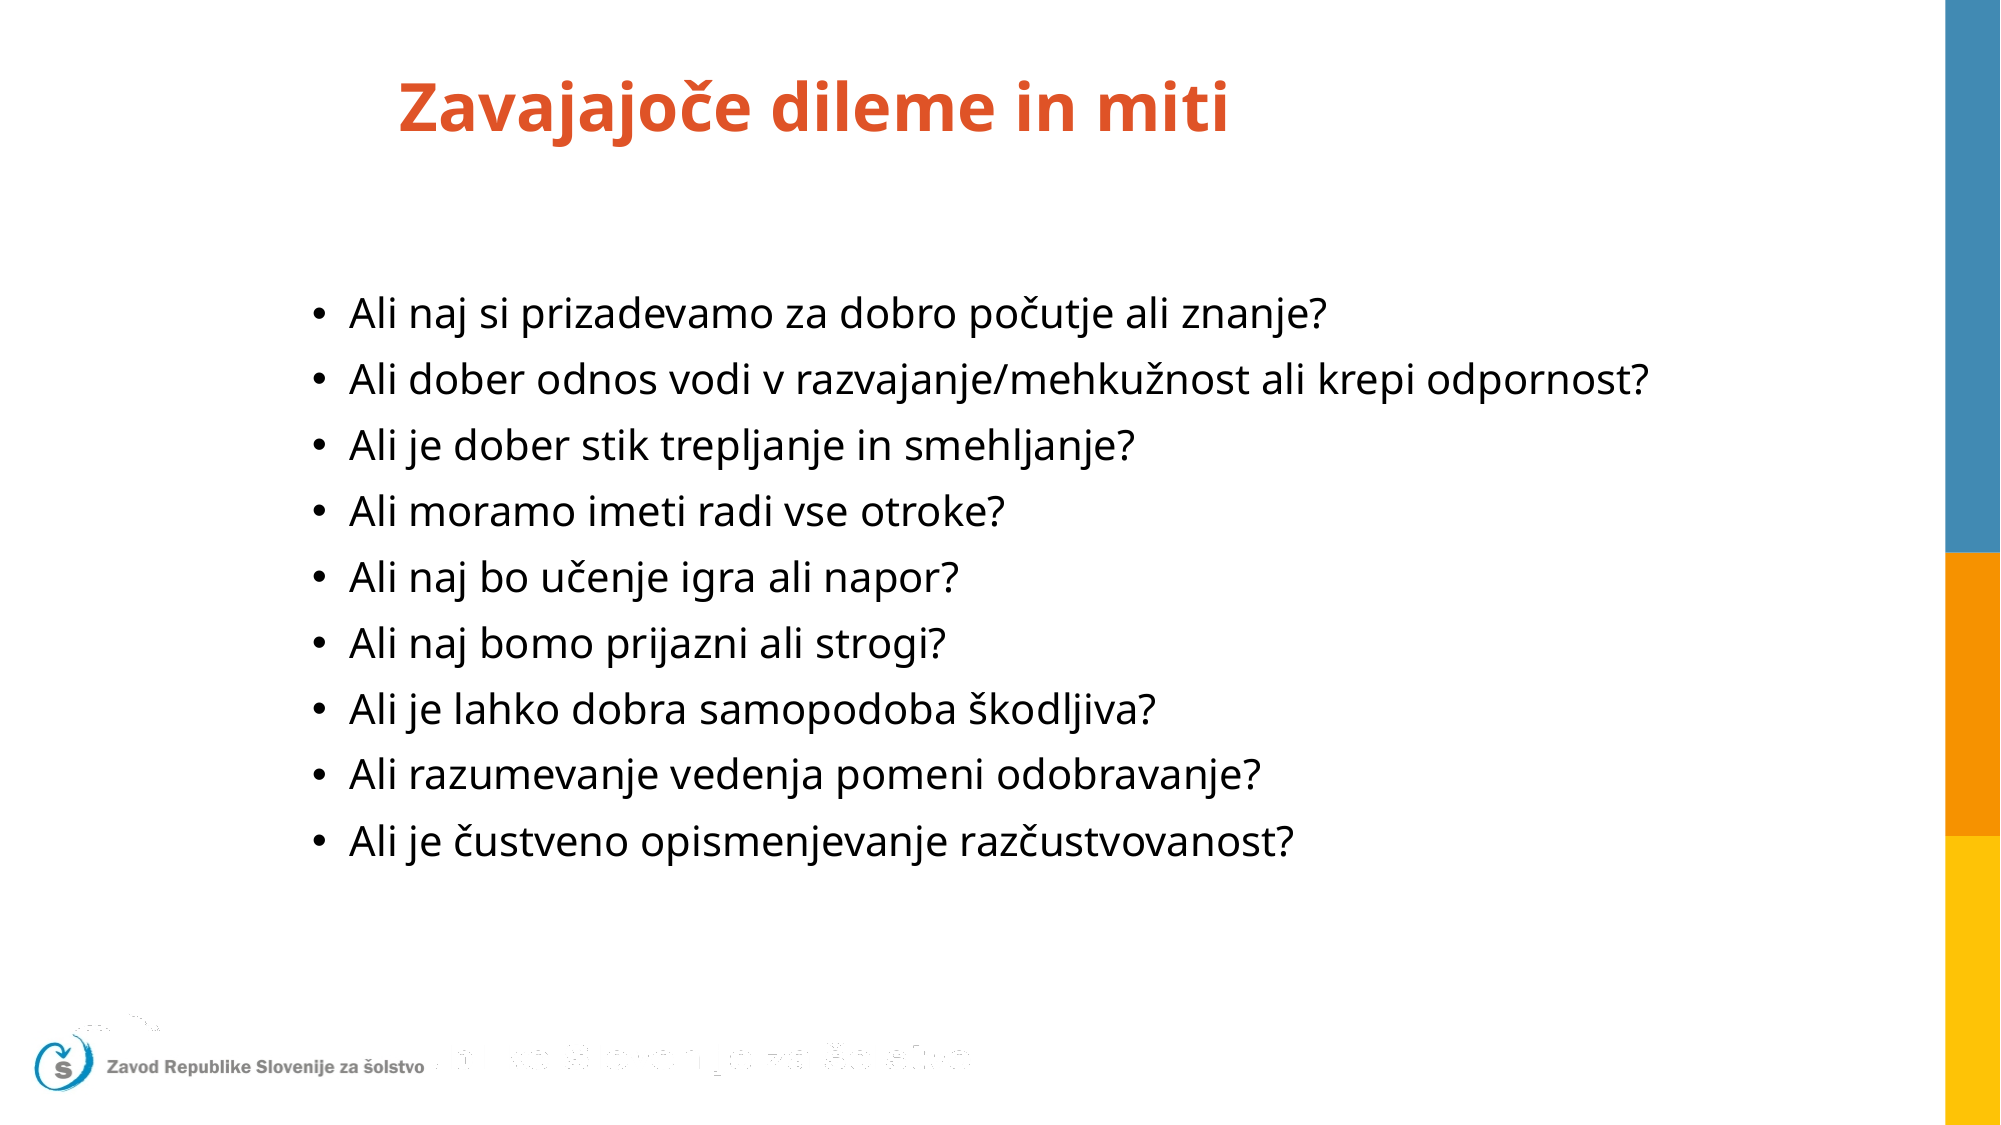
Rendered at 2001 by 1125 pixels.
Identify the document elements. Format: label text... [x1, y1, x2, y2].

list Ali naj si prizadevamo za dobro počutje ali znanje? Ali dober odnos vodi v razvajanje/mehkužnost ali krepi odpornost? Ali je dober stik trepljanje in smehljanje? Ali moramo imeti radi vse otroke? Ali naj bo učenje igra ali napor? Ali naj bomo prijazni ali strogi? Ali je lahko dobra samopodoba škodljiva? Ali razumevanje vedenja pomeni odobravanje? Ali je čustveno opismenjevanje razčustvovanost? [297, 214, 1720, 1057]
picture [31, 1012, 975, 1100]
title Zavajajoče dileme in miti [384, 21, 1647, 154]
